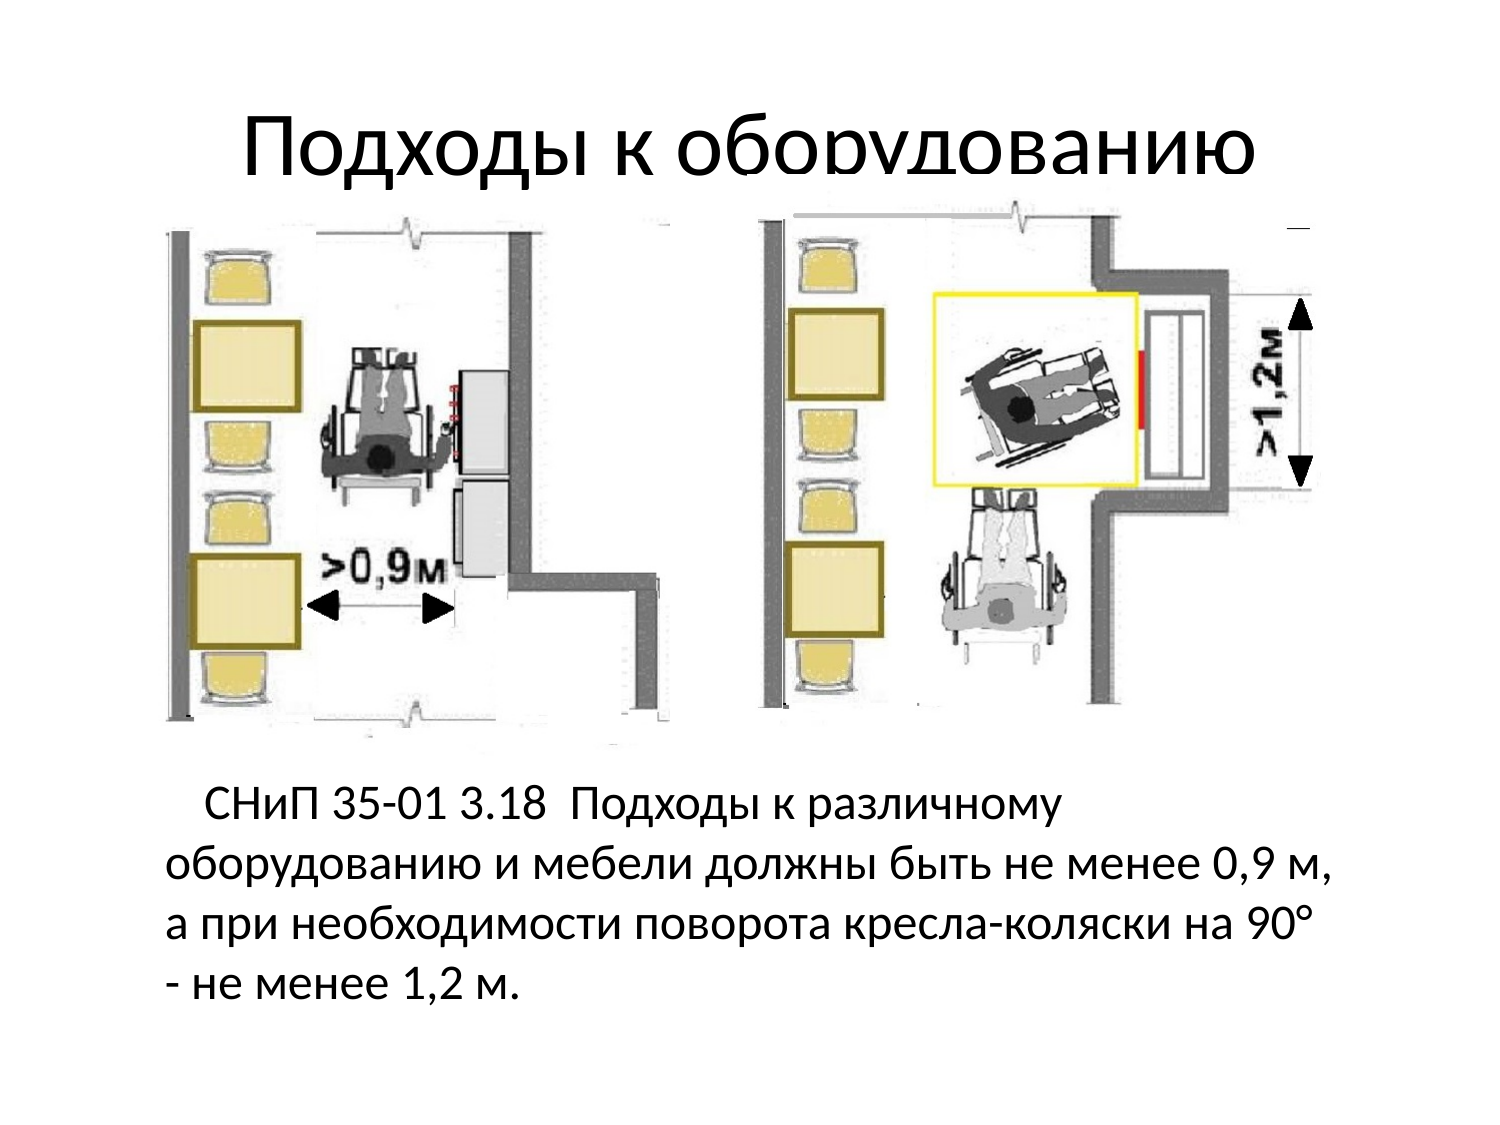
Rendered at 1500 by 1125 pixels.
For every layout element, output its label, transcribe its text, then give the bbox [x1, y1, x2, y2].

title Подходы к оборудованию [75, 45, 1425, 233]
picture [747, 174, 1351, 748]
picture [149, 190, 670, 763]
text_box СНиП 35-01 3.18 Подходы к различному оборудованию и мебели должны быть не менее 0,9 м, а при необходимости поворота кресла-коляски на 90° - не менее 1,2 м. [149, 762, 1350, 1063]
